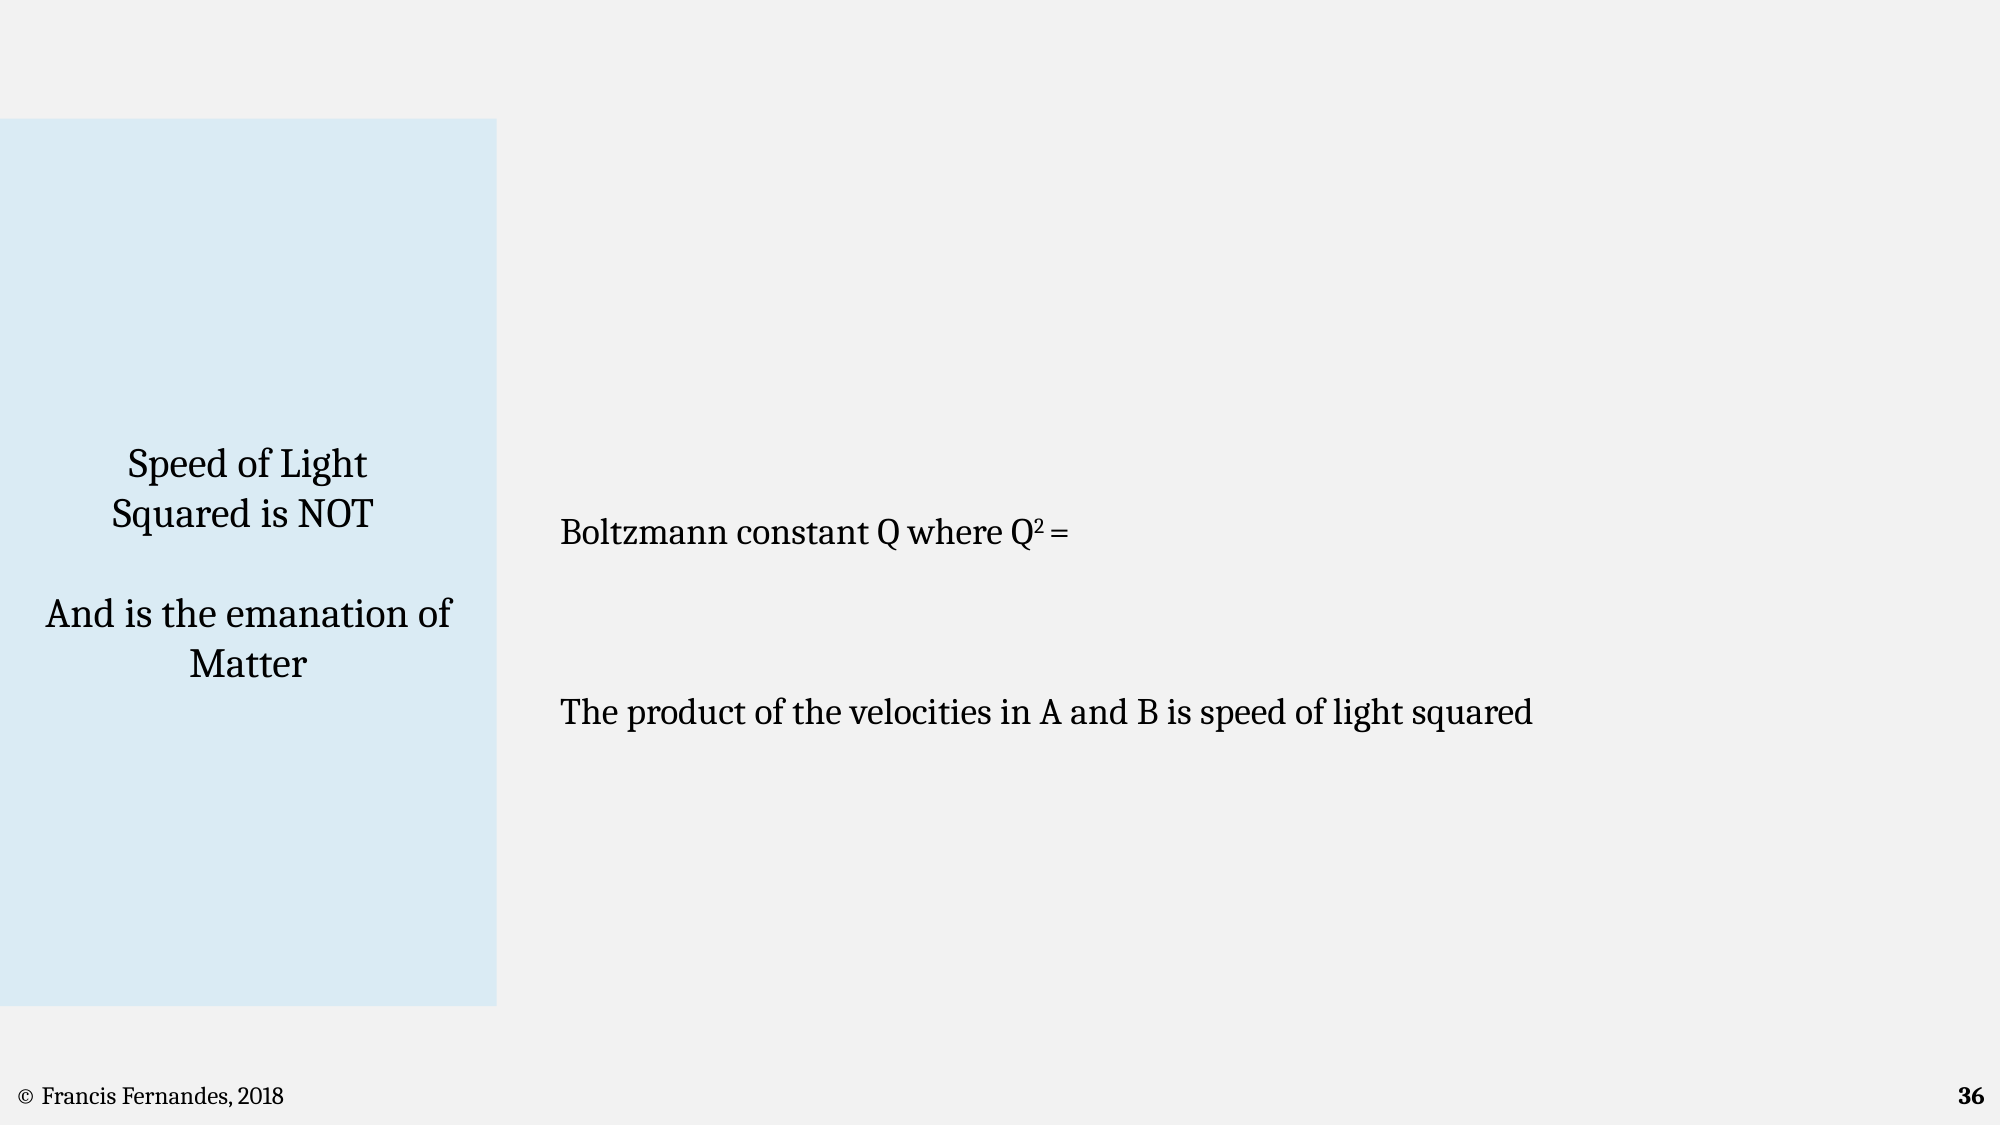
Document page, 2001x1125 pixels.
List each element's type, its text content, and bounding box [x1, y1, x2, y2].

text_box [0, 118, 498, 1007]
text_box © Francis Fernandes, 2018 [0, 1065, 344, 1125]
slide_number 36 [1550, 1065, 2000, 1125]
